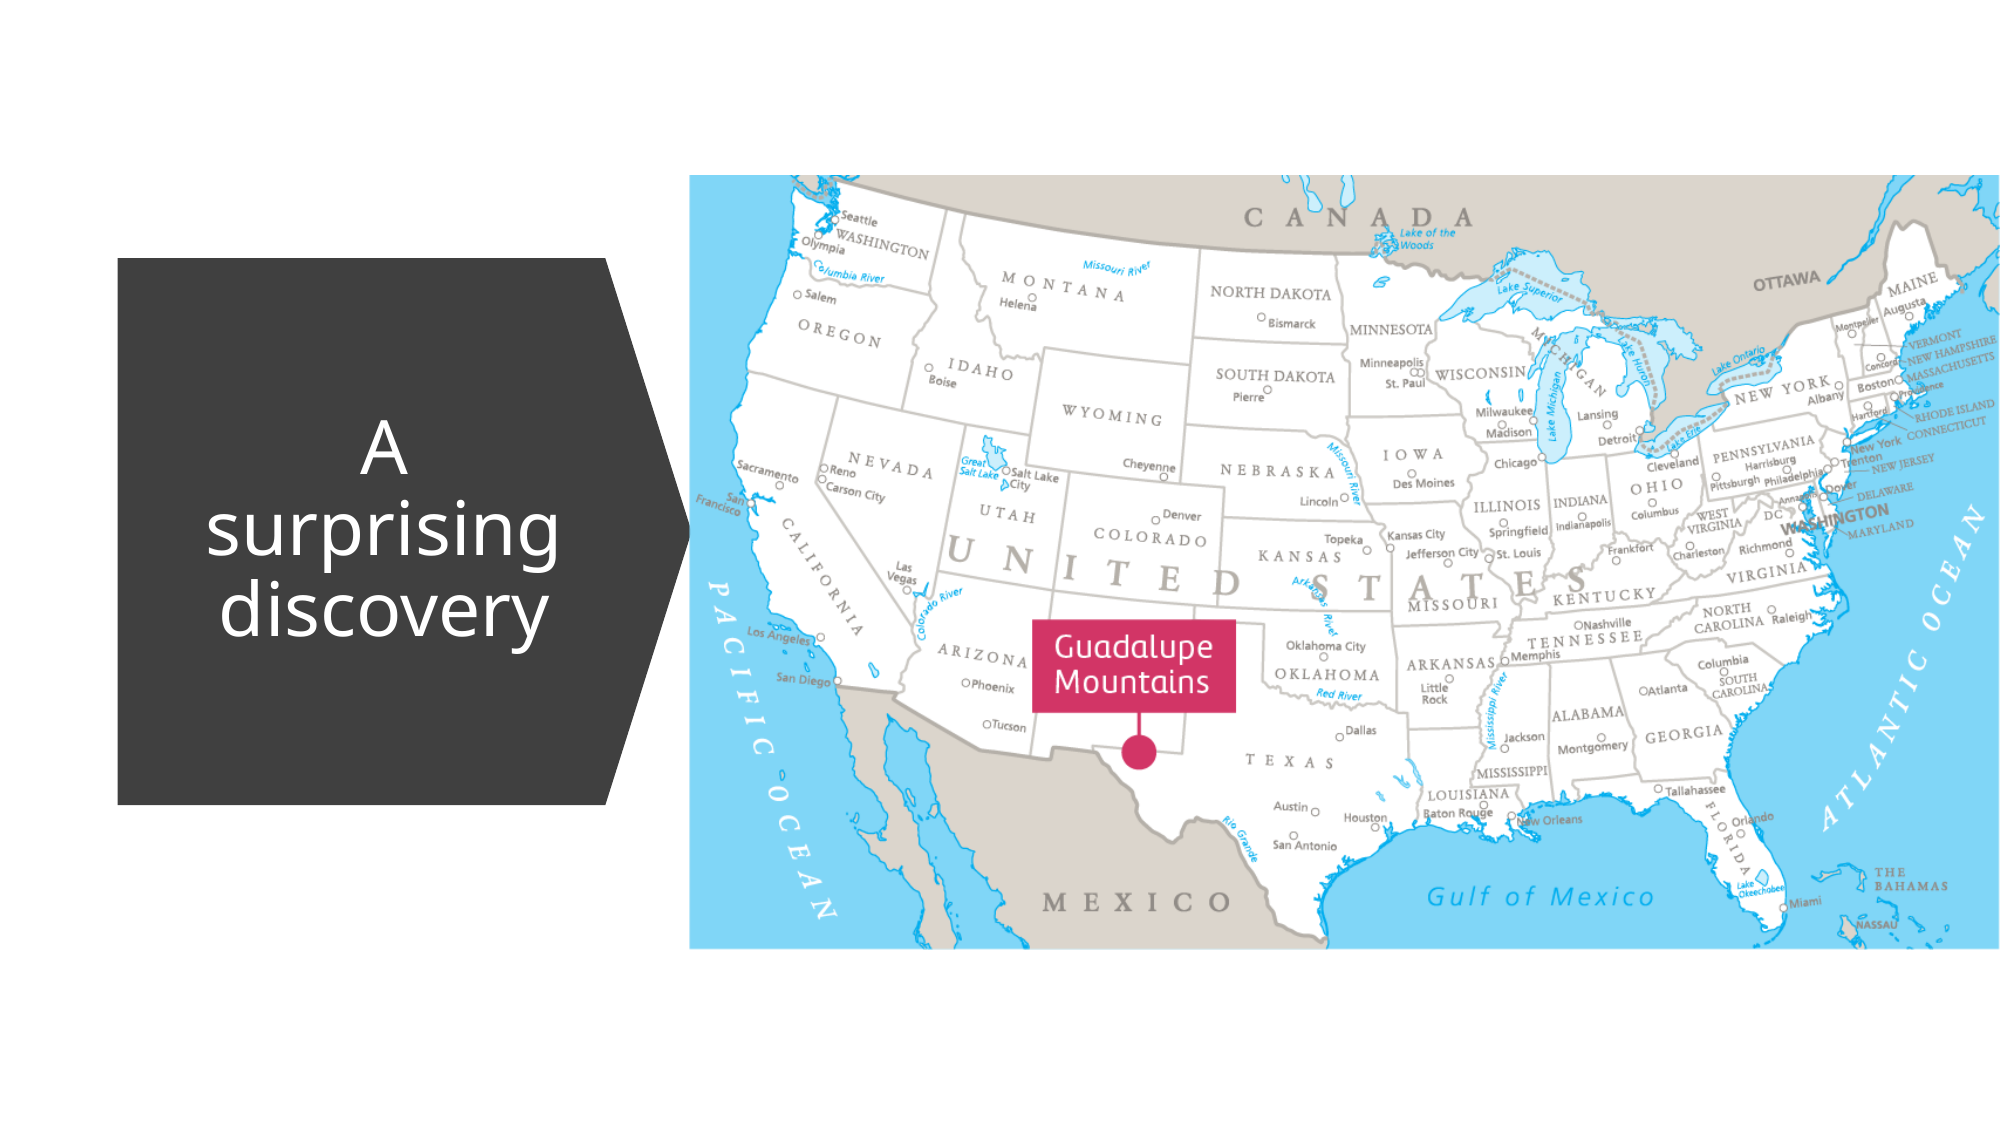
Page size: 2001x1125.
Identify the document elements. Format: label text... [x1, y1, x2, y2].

text_box [116, 257, 689, 807]
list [689, 175, 2000, 950]
title A surprising discovery [168, 322, 601, 741]
